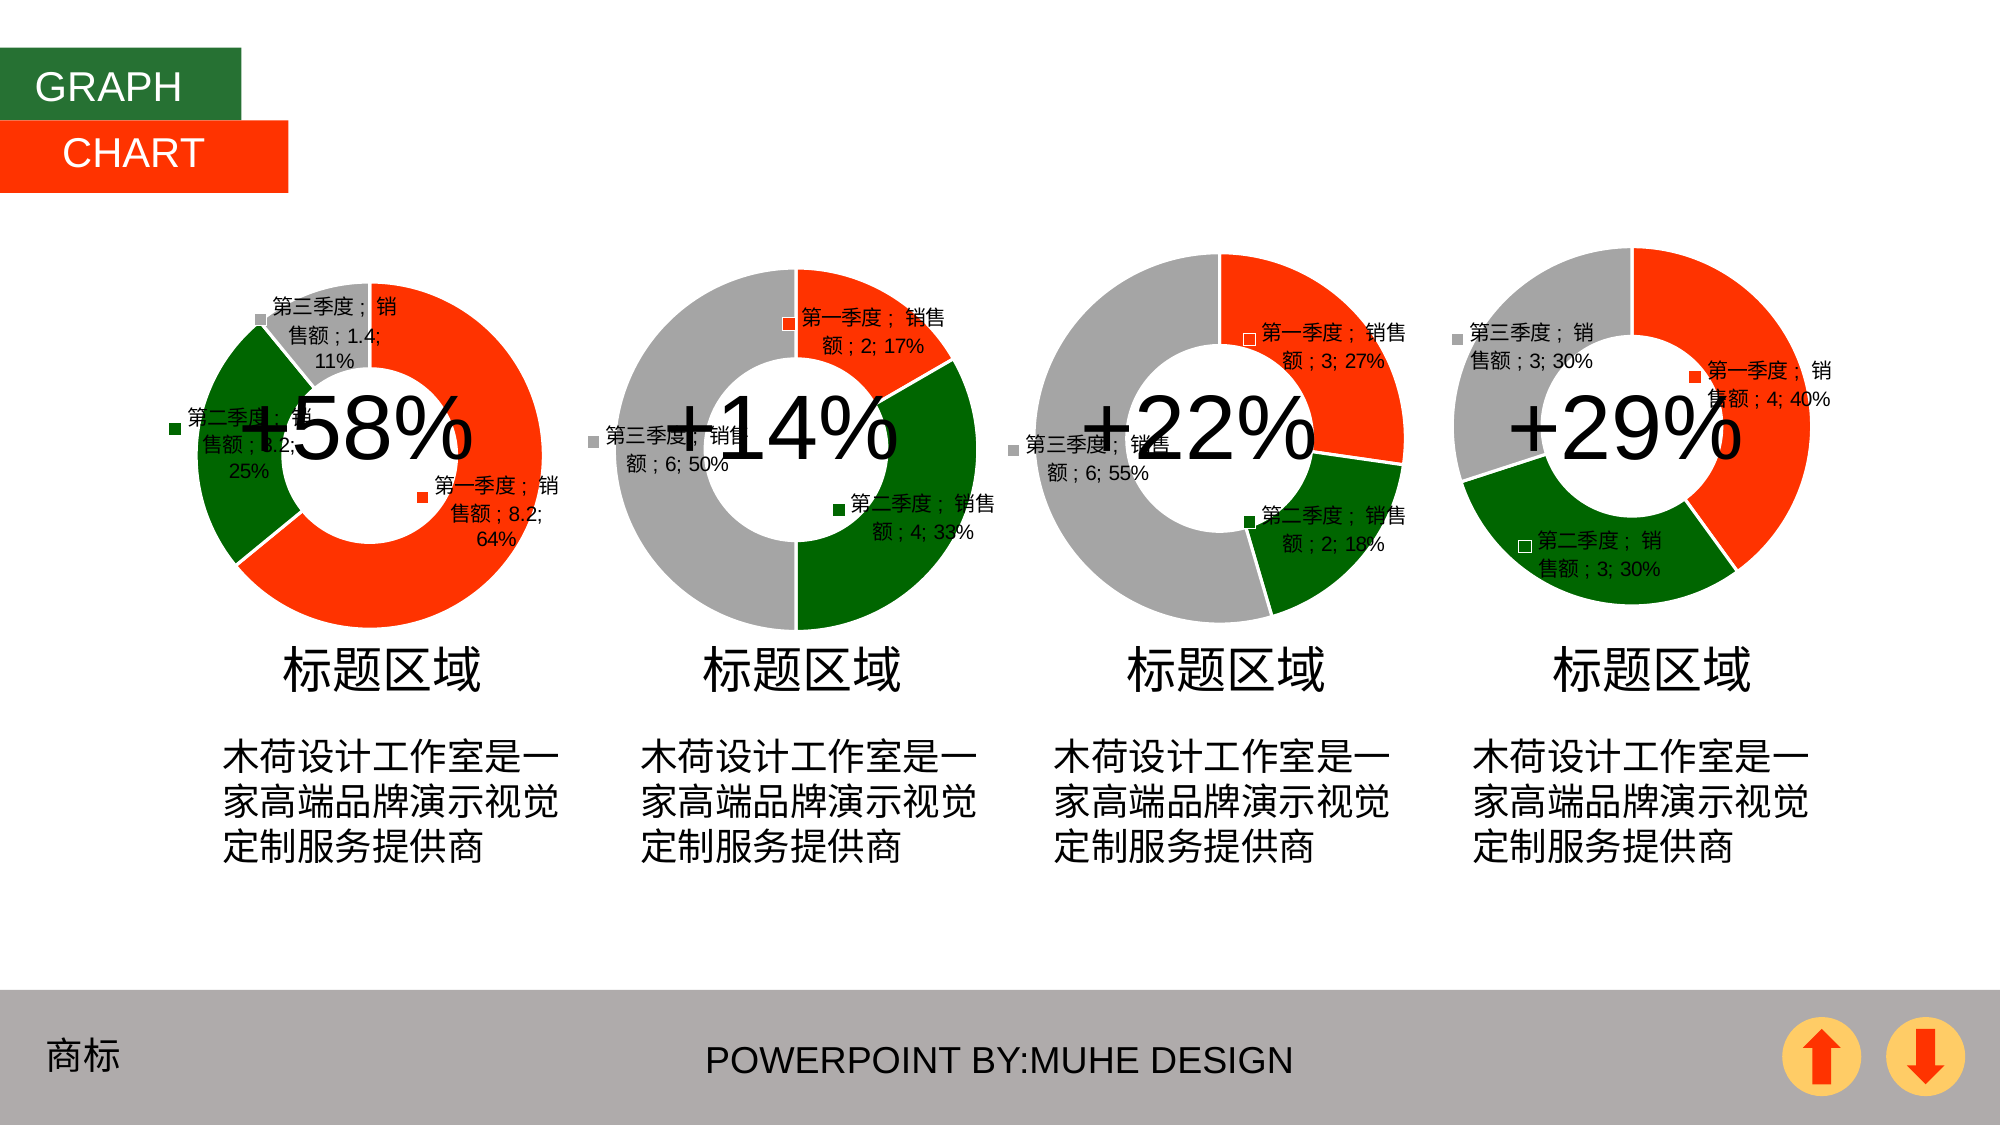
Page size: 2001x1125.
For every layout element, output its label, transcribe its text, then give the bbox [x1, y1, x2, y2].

chart [1007, 234, 1417, 643]
text_box 标题区域 [687, 643, 941, 706]
text_box CHART [47, 118, 240, 183]
chart [1432, 234, 1842, 643]
text_box 标题区域 [1537, 643, 1786, 706]
chart [587, 234, 996, 643]
chart [162, 234, 572, 643]
text_box GRAPH [19, 52, 224, 118]
text_box 木荷设计工作室是一家高端品牌演示视觉定制服务提供商 [207, 725, 596, 876]
text_box 木荷设计工作室是一家高端品牌演示视觉定制服务提供商 [625, 725, 1015, 876]
text_box 木荷设计工作室是一家高端品牌演示视觉定制服务提供商 [1039, 725, 1428, 876]
text_box 标题区域 [267, 643, 521, 706]
text_box 木荷设计工作室是一家高端品牌演示视觉定制服务提供商 [1457, 725, 1847, 876]
text_box 标题区域 [1111, 643, 1365, 706]
